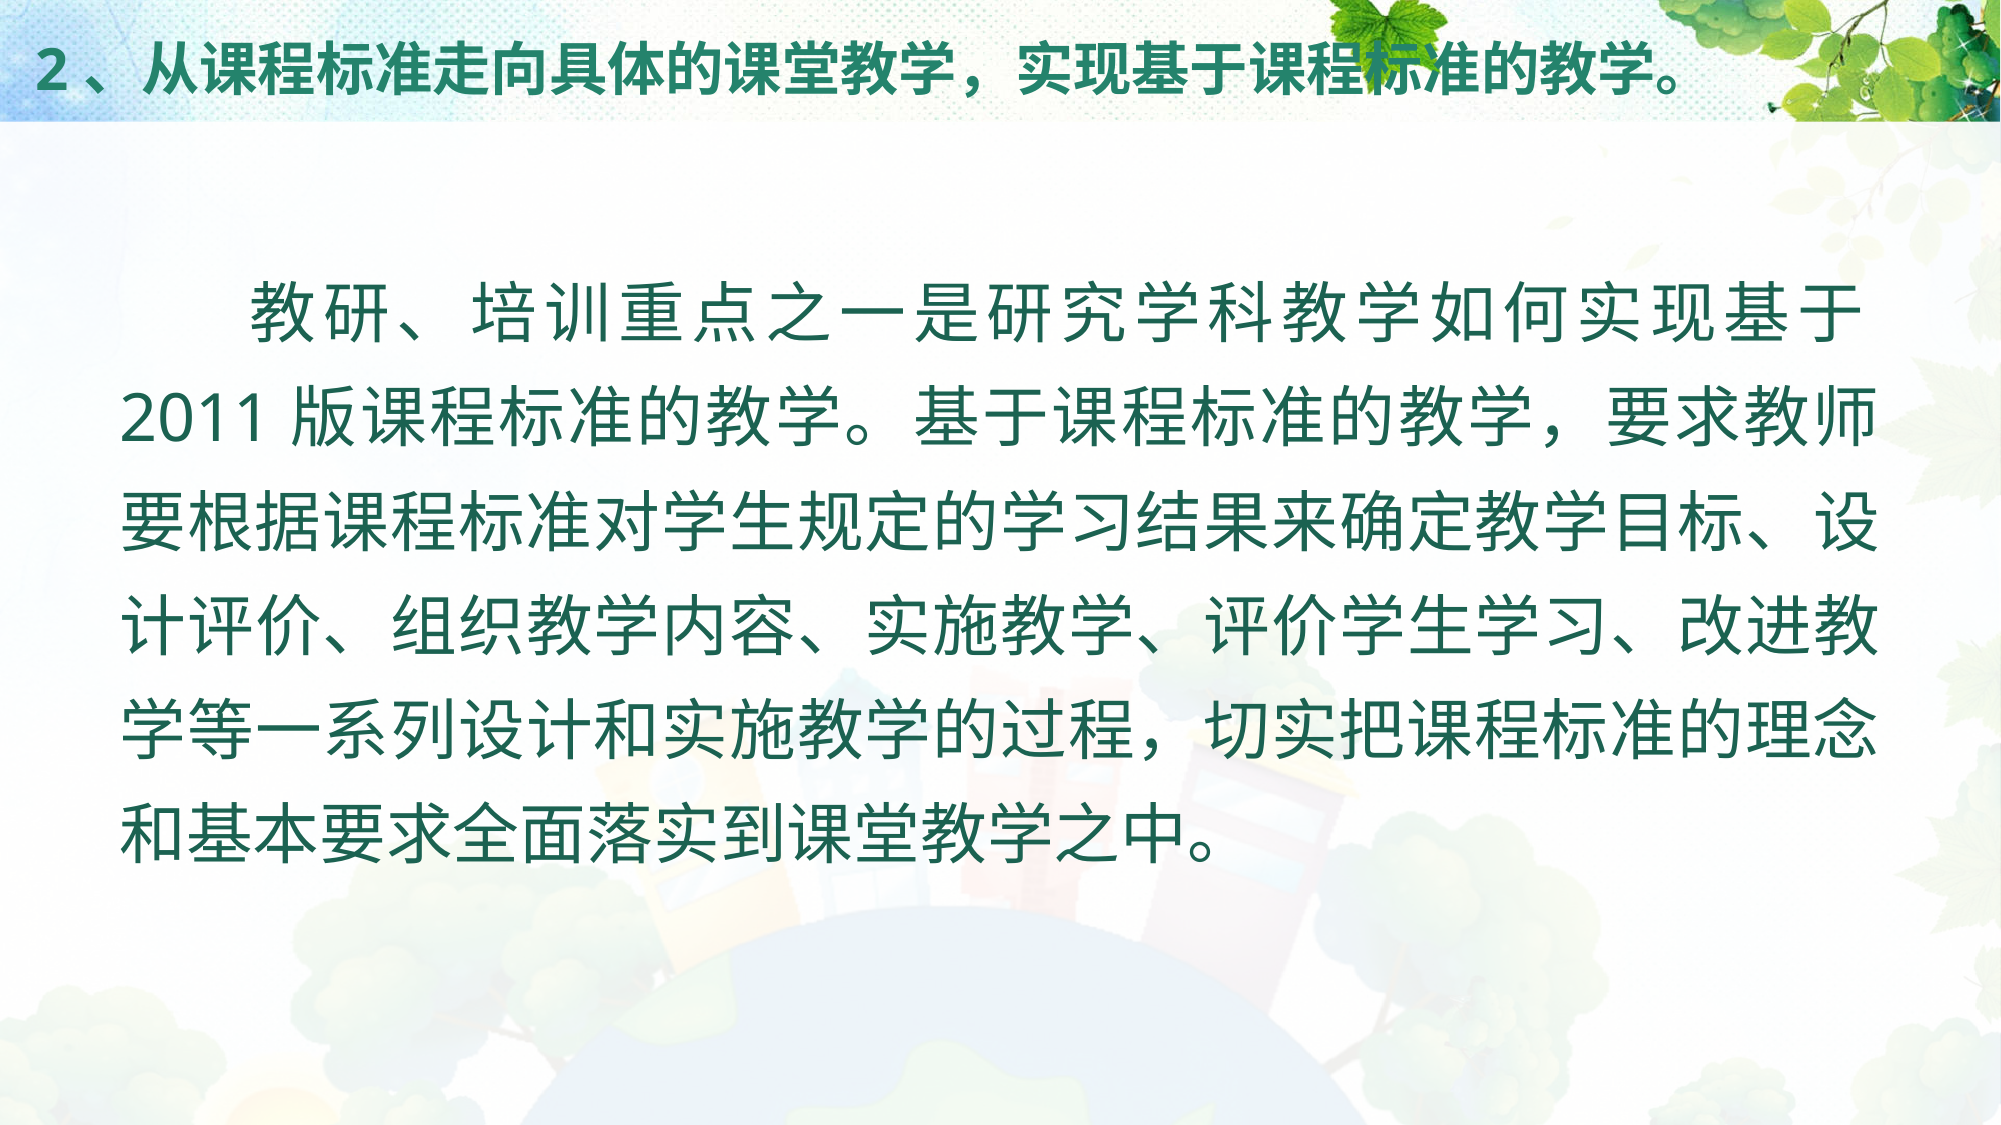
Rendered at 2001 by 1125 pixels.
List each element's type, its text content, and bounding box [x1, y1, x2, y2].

picture [0, 0, 2001, 1125]
title 2、从课程标准走向具体的课堂教学，实现基于课程标准的教学。 [20, 21, 1746, 122]
text_box 教研、培训重点之一是研究学科教学如何实现基于2011版课程标准的教学。基于课程标准的教学，要求教师要根据课程标准对学生规定的学习结果来确定教学目标、设计评价、组织教学内容、实施教学、评价学生学习、改进教学等一系列设计和实施教学的过程，切实把课程标准的理念和基本要求全面落实到课堂教学之中。 [119, 246, 1881, 873]
